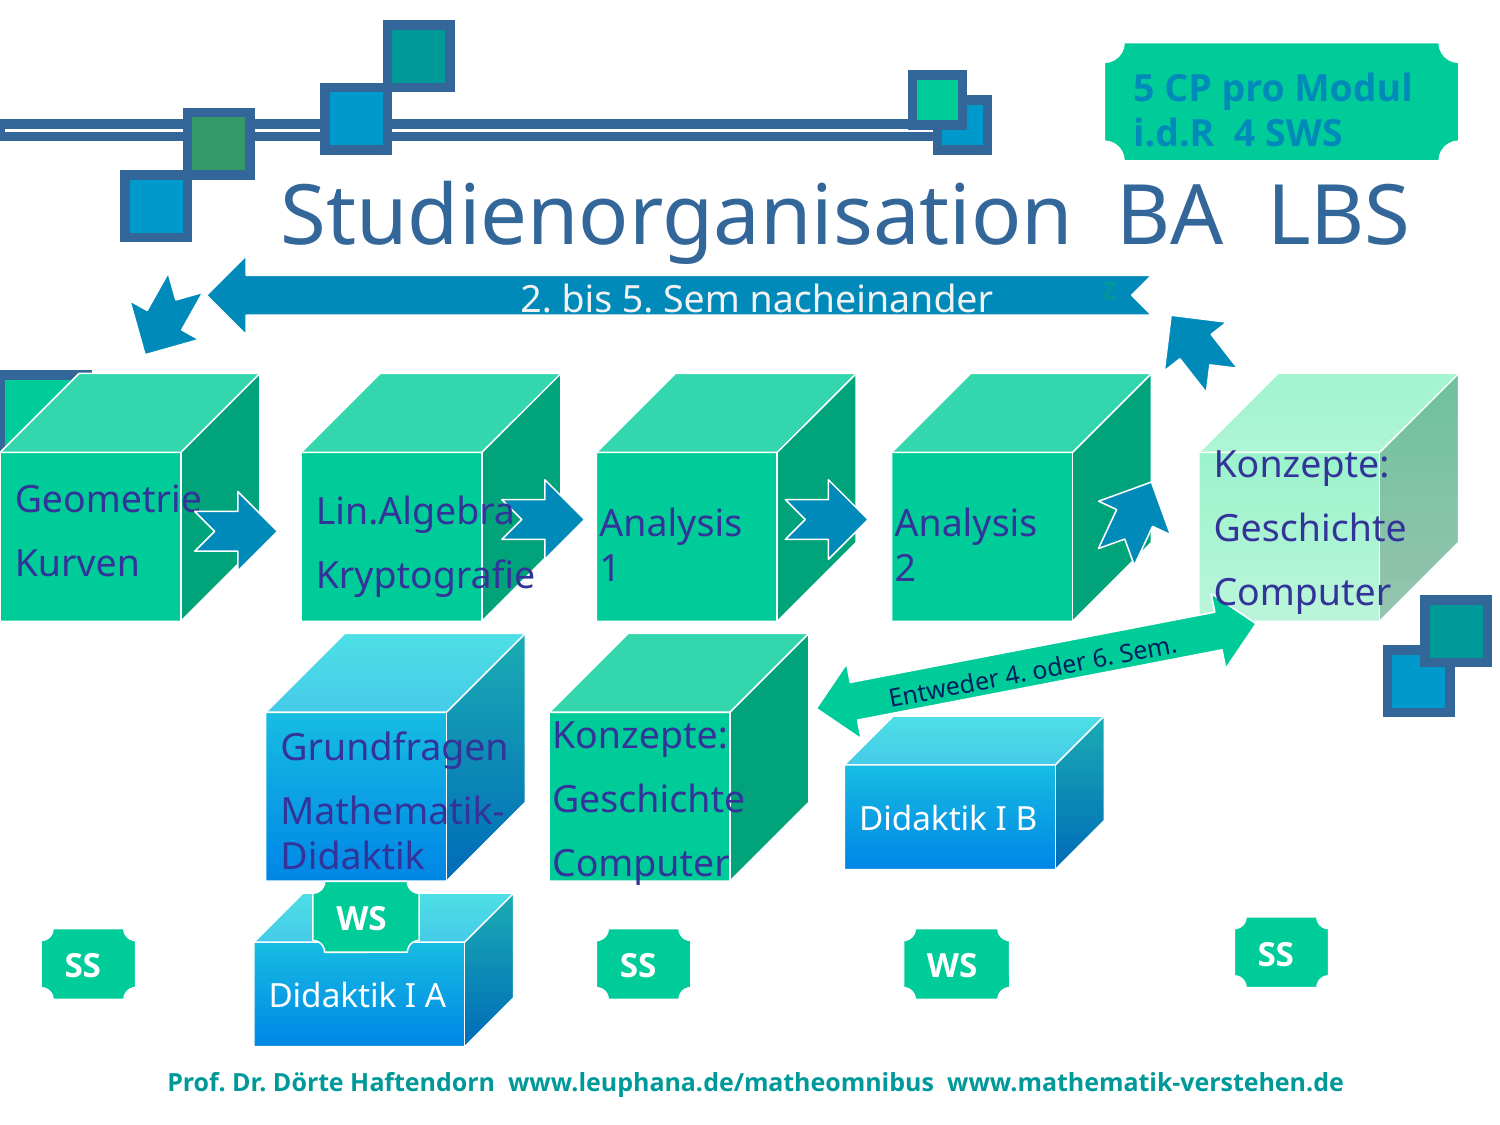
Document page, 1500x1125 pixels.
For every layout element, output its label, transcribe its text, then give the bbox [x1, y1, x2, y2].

text_box [798, 479, 869, 560]
text_box [596, 532, 857, 622]
text_box 5 CP pro Modul i.d.R 4 SWS [1104, 42, 1459, 161]
text_box [301, 604, 500, 622]
text_box [1098, 482, 1171, 566]
text_box Analysis 1 [597, 491, 798, 597]
text_box 2. bis 5. Sem nacheinander [505, 267, 1009, 327]
text_box 2 [1009, 275, 1152, 316]
text_box WS [312, 881, 420, 953]
text_box Didaktik I A [253, 893, 514, 1047]
text_box SS [41, 928, 136, 1000]
text_box Lin.Algebra Kryptografie [301, 479, 597, 604]
text_box [301, 373, 561, 479]
text_box Grundfragen Mathematik-Didaktik [265, 715, 537, 885]
text_box [129, 272, 203, 355]
text_box Analysis 2 [879, 491, 1093, 597]
text_box Konzepte: Geschichte Computer [537, 704, 762, 892]
text_box [891, 373, 1152, 491]
text_box [0, 592, 211, 622]
text_box [265, 633, 526, 715]
text_box [194, 491, 278, 572]
text_box WS [903, 928, 1010, 1000]
text_box [891, 562, 1132, 622]
text_box Entweder 4. oder 6. Sem. [816, 615, 1257, 739]
text_box Geometrie Kurven [0, 467, 225, 592]
text_box 2 [206, 255, 505, 335]
text_box [596, 373, 857, 507]
text_box Konzepte: Geschichte Computer [1198, 432, 1424, 620]
text_box [1164, 315, 1238, 393]
title Studienorganisation BA LBS [265, 148, 1458, 275]
text_box [0, 373, 260, 512]
text_box Didaktik I B [844, 715, 1105, 870]
footer Prof. Dr. Dörte Haftendorn www.leuphana.de/matheomnibus www.mathematik-verstehen.de [62, 1058, 1471, 1105]
text_box SS [596, 928, 691, 1000]
text_box SS [1234, 916, 1329, 988]
